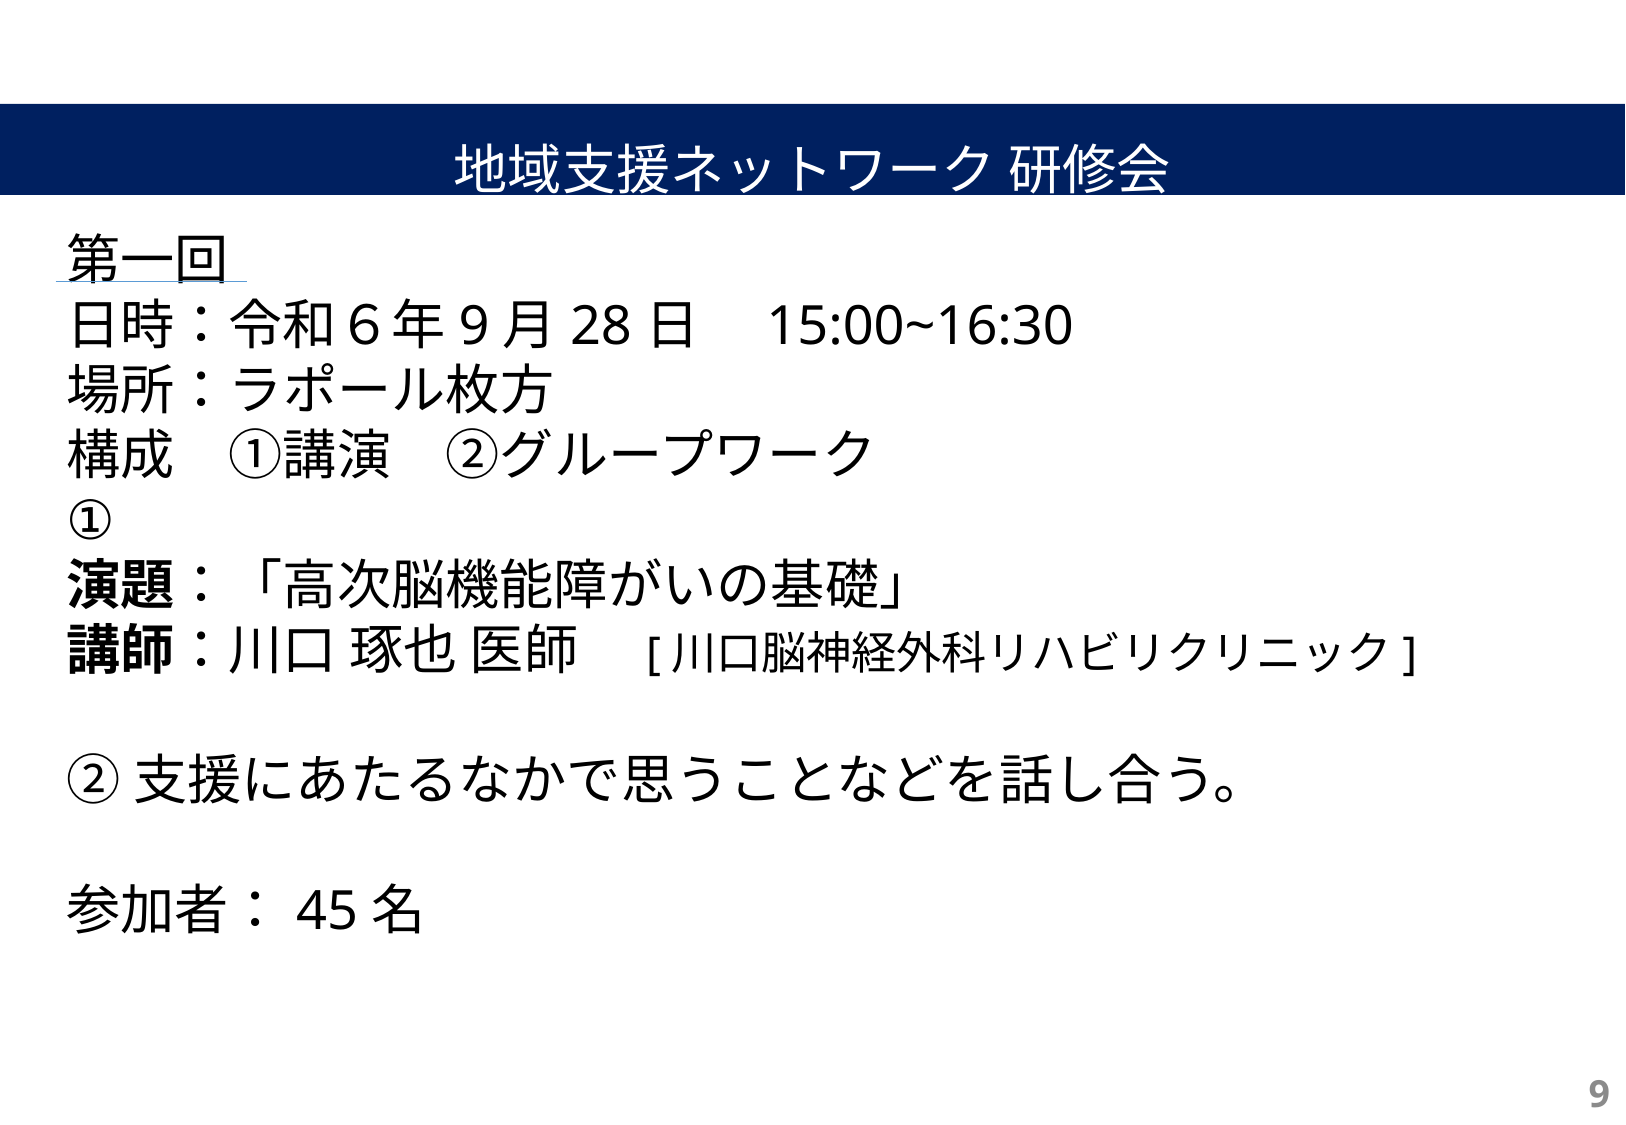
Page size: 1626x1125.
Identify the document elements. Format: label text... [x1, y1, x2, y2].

title 地域支援ネットワーク 研修会 [111, 117, 1514, 218]
slide_number 9 [1259, 1065, 1625, 1125]
text_box [0, 103, 1625, 195]
text_box 第一回 日時：令和６年9月28日 15:00~16:30 場所：ラポール枚方 構成 ①講演 ②グループワーク ① 演題：「高次脳機能障がいの基礎」 講師：川口 琢也 医師 [川口脳神経外科リハビリクリニック] ②支援にあたるなかで思うことなどを話し合う。 参加者：45名 [51, 218, 1574, 948]
